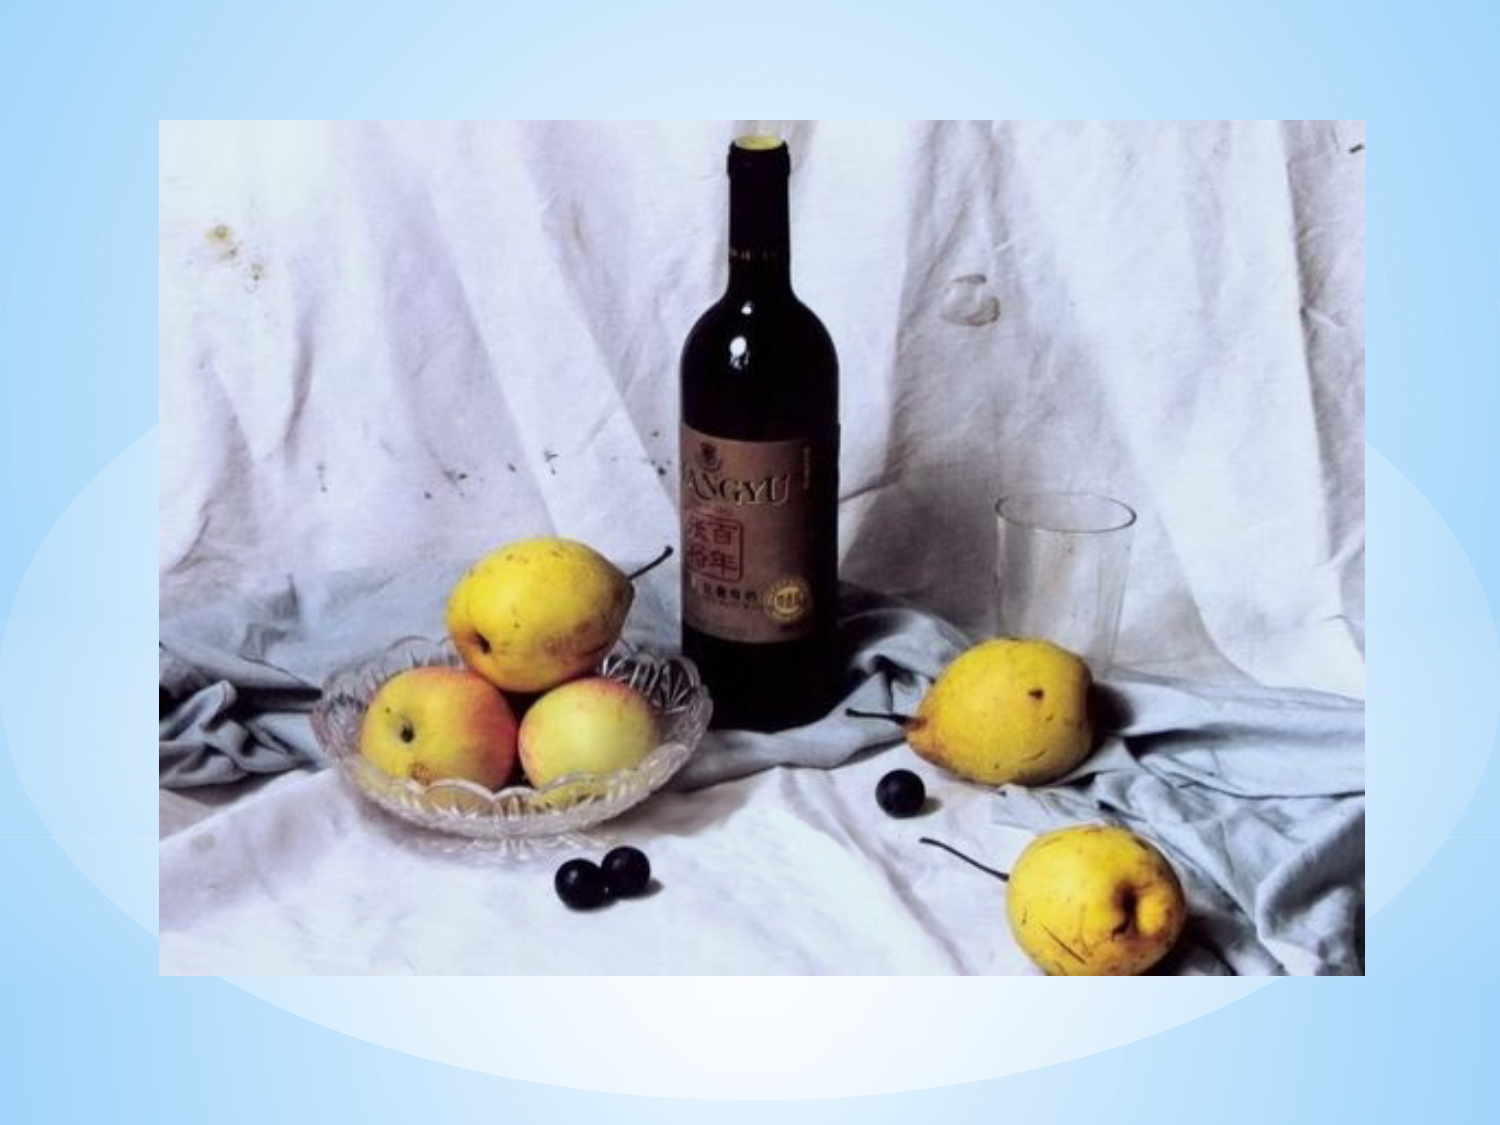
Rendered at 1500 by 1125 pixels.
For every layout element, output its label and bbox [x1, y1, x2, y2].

list [159, 119, 1365, 977]
